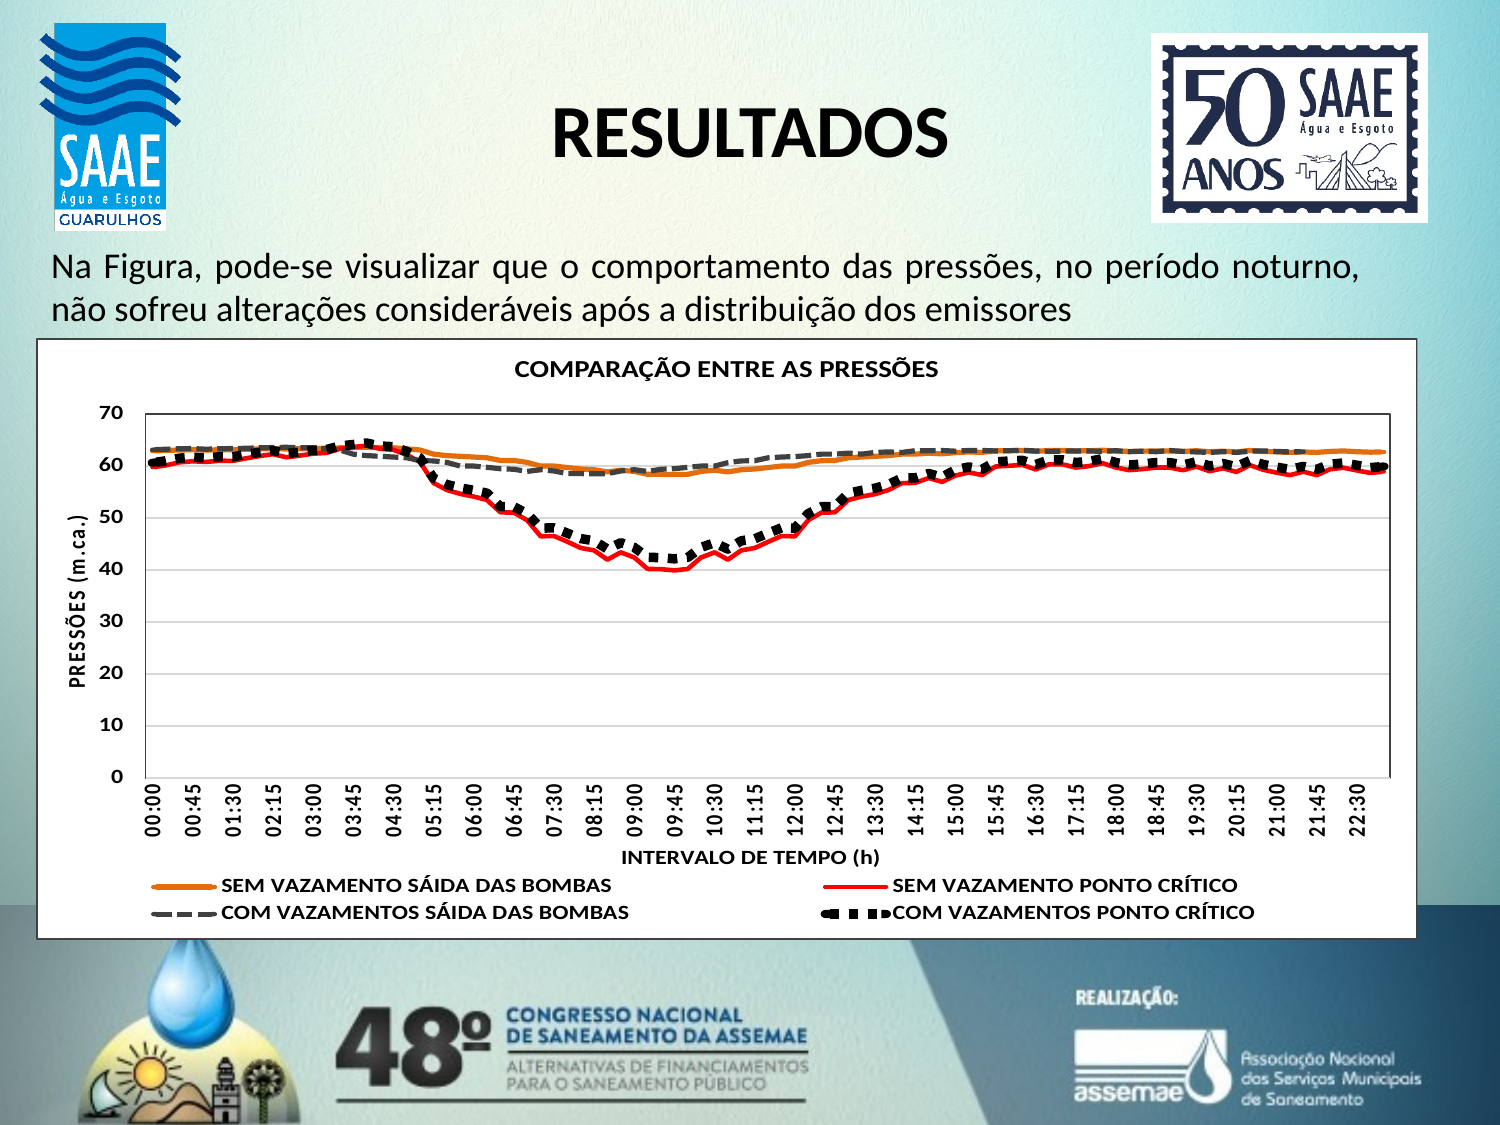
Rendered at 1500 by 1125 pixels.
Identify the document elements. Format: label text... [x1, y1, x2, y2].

title RESULTADOS [230, 51, 1146, 204]
picture [0, 0, 1500, 1125]
list Na Figura, pode-se visualizar que o comportamento das pressões, no período noturno, não sofreu alterações consideráveis após a distribuição dos emissores [36, 234, 1377, 336]
